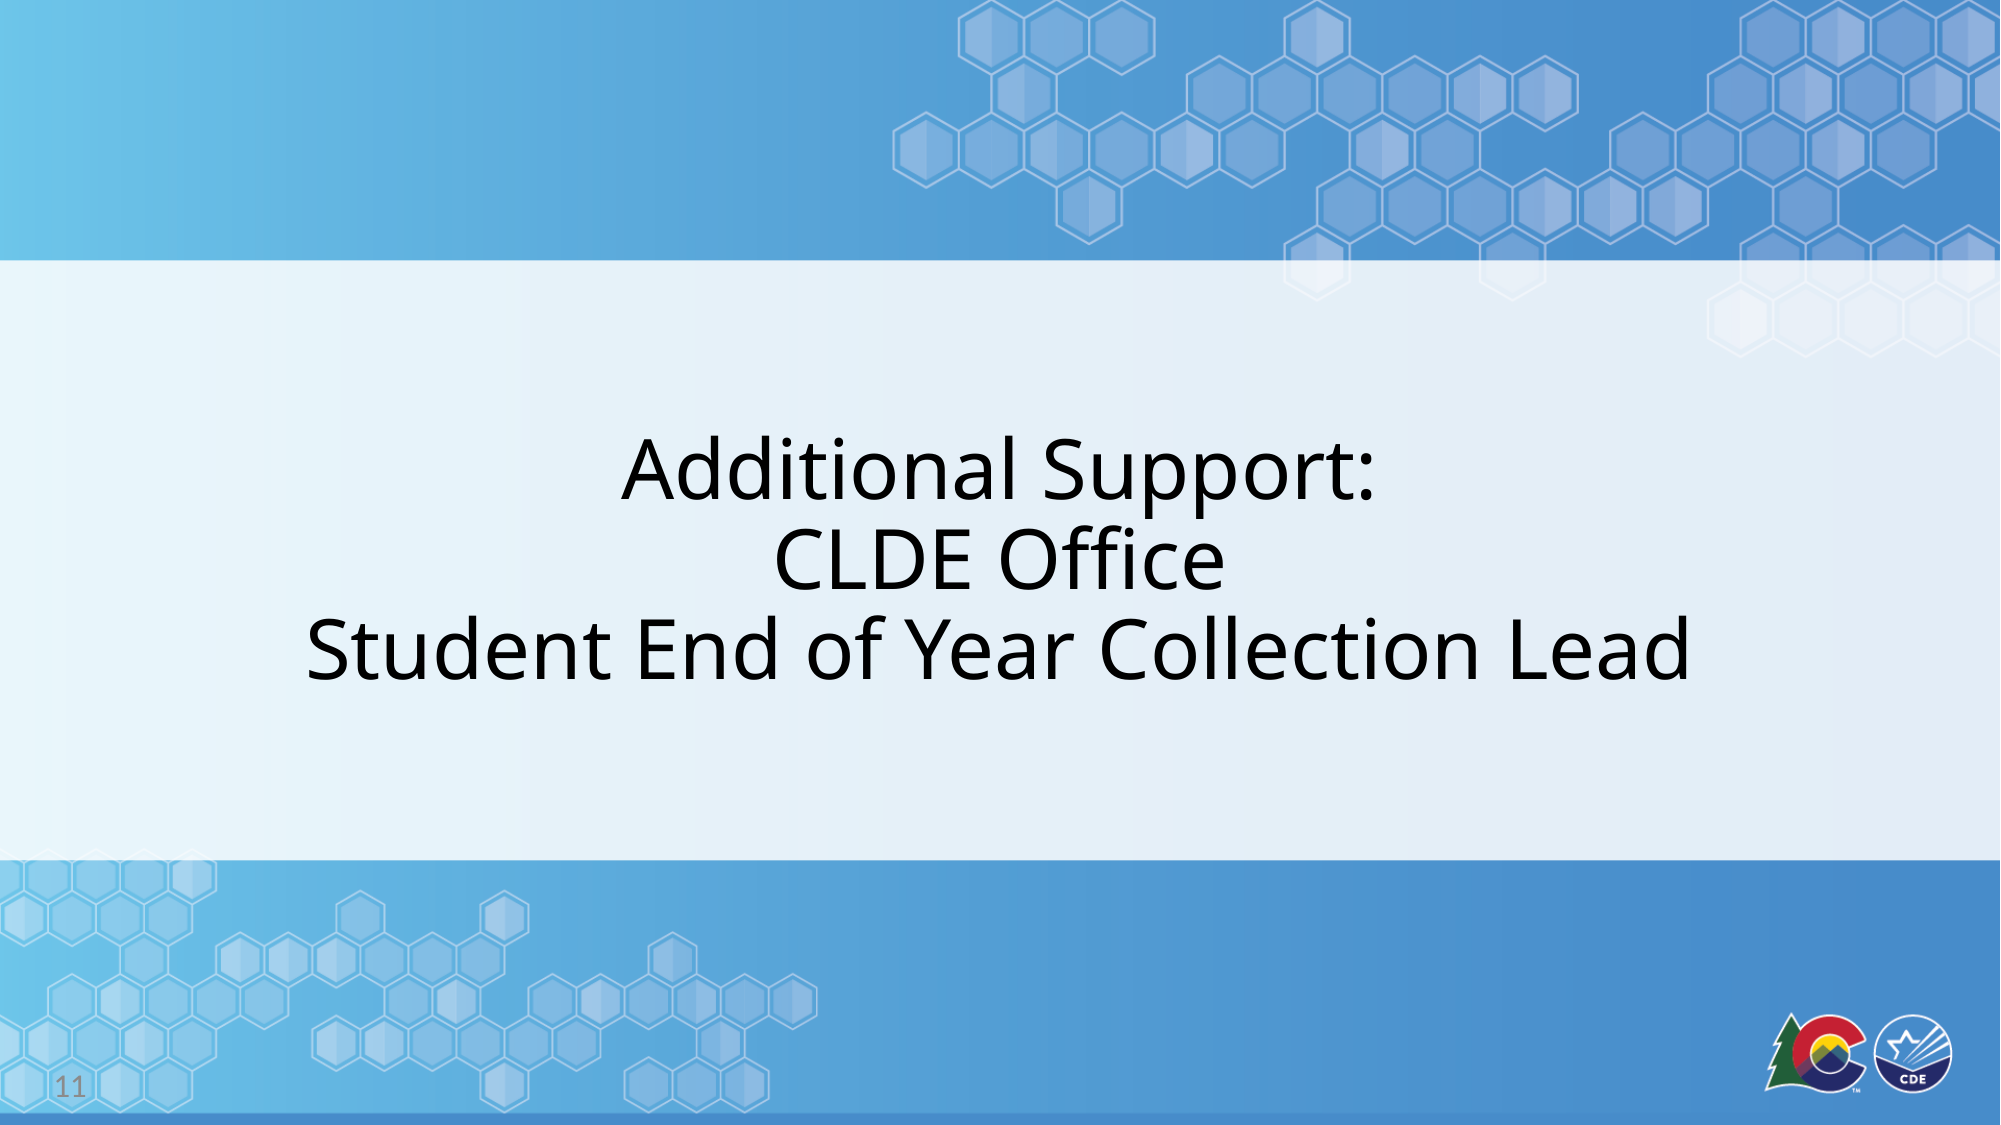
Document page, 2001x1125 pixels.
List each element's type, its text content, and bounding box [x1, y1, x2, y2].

slide_number 11 [38, 1054, 489, 1115]
picture [0, 861, 2000, 1125]
picture [0, 0, 2000, 260]
title Additional Support: CLDE Office Student End of Year Collection Lead [0, 301, 2000, 824]
